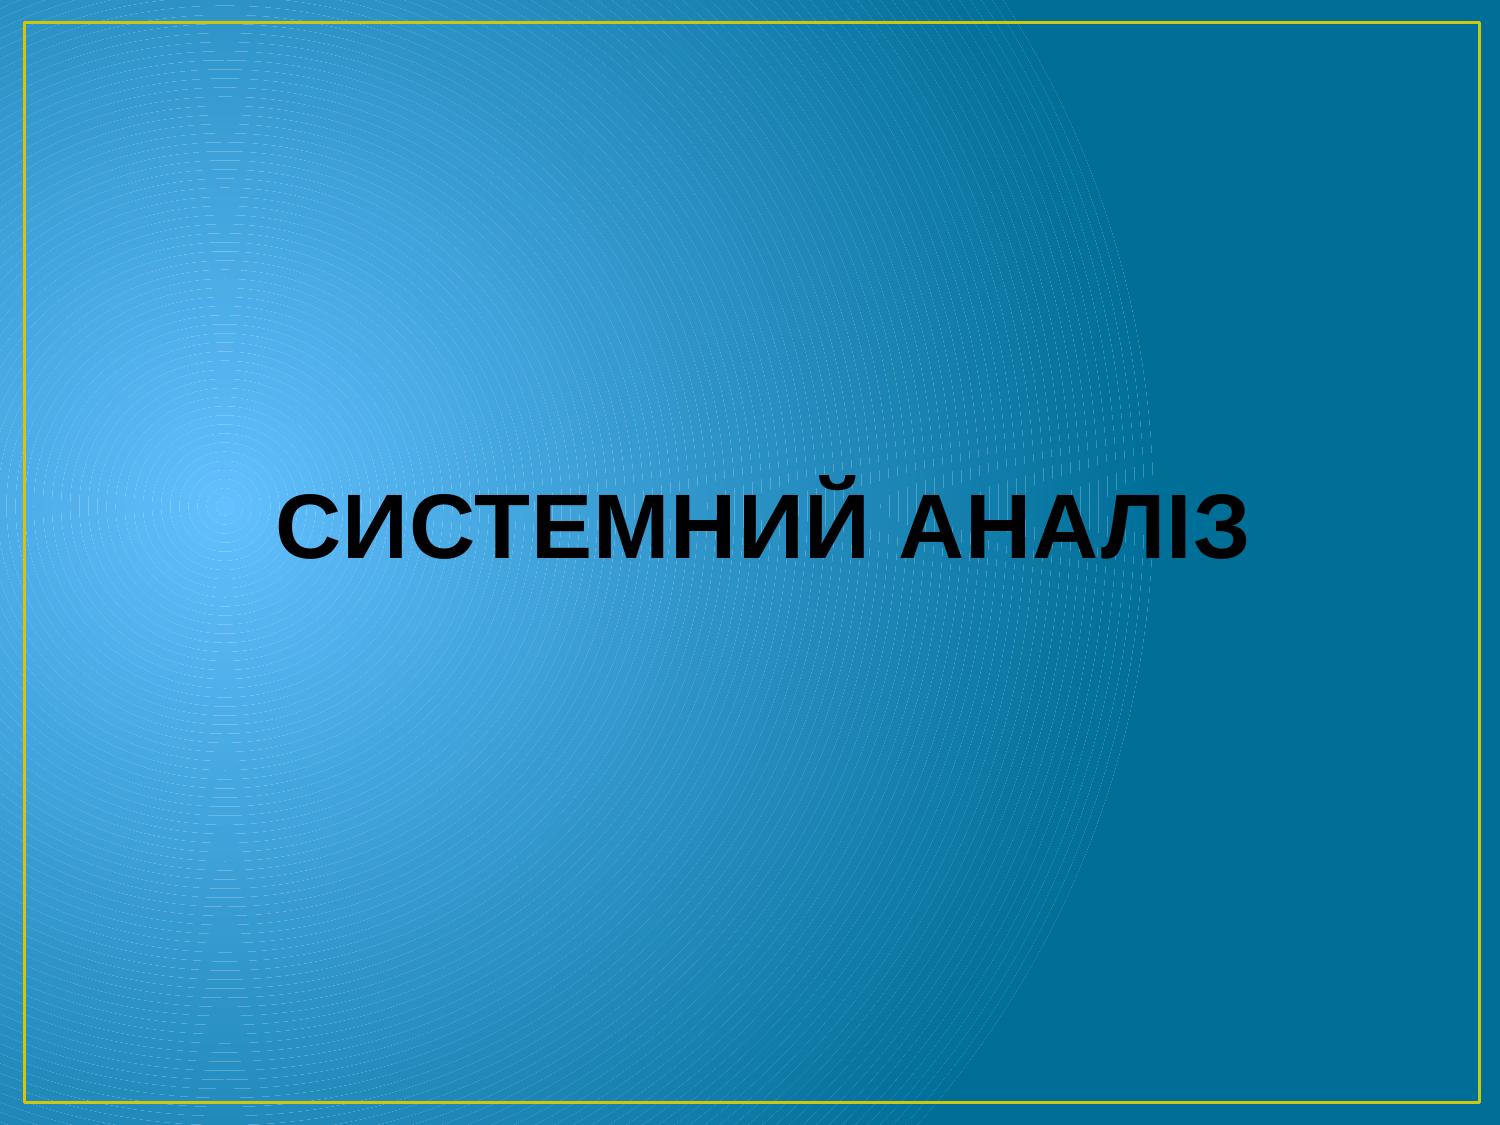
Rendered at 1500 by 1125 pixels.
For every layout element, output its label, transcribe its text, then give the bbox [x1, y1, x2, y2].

title СИСТЕМНИЙ АНАЛІЗ [88, 397, 1439, 585]
